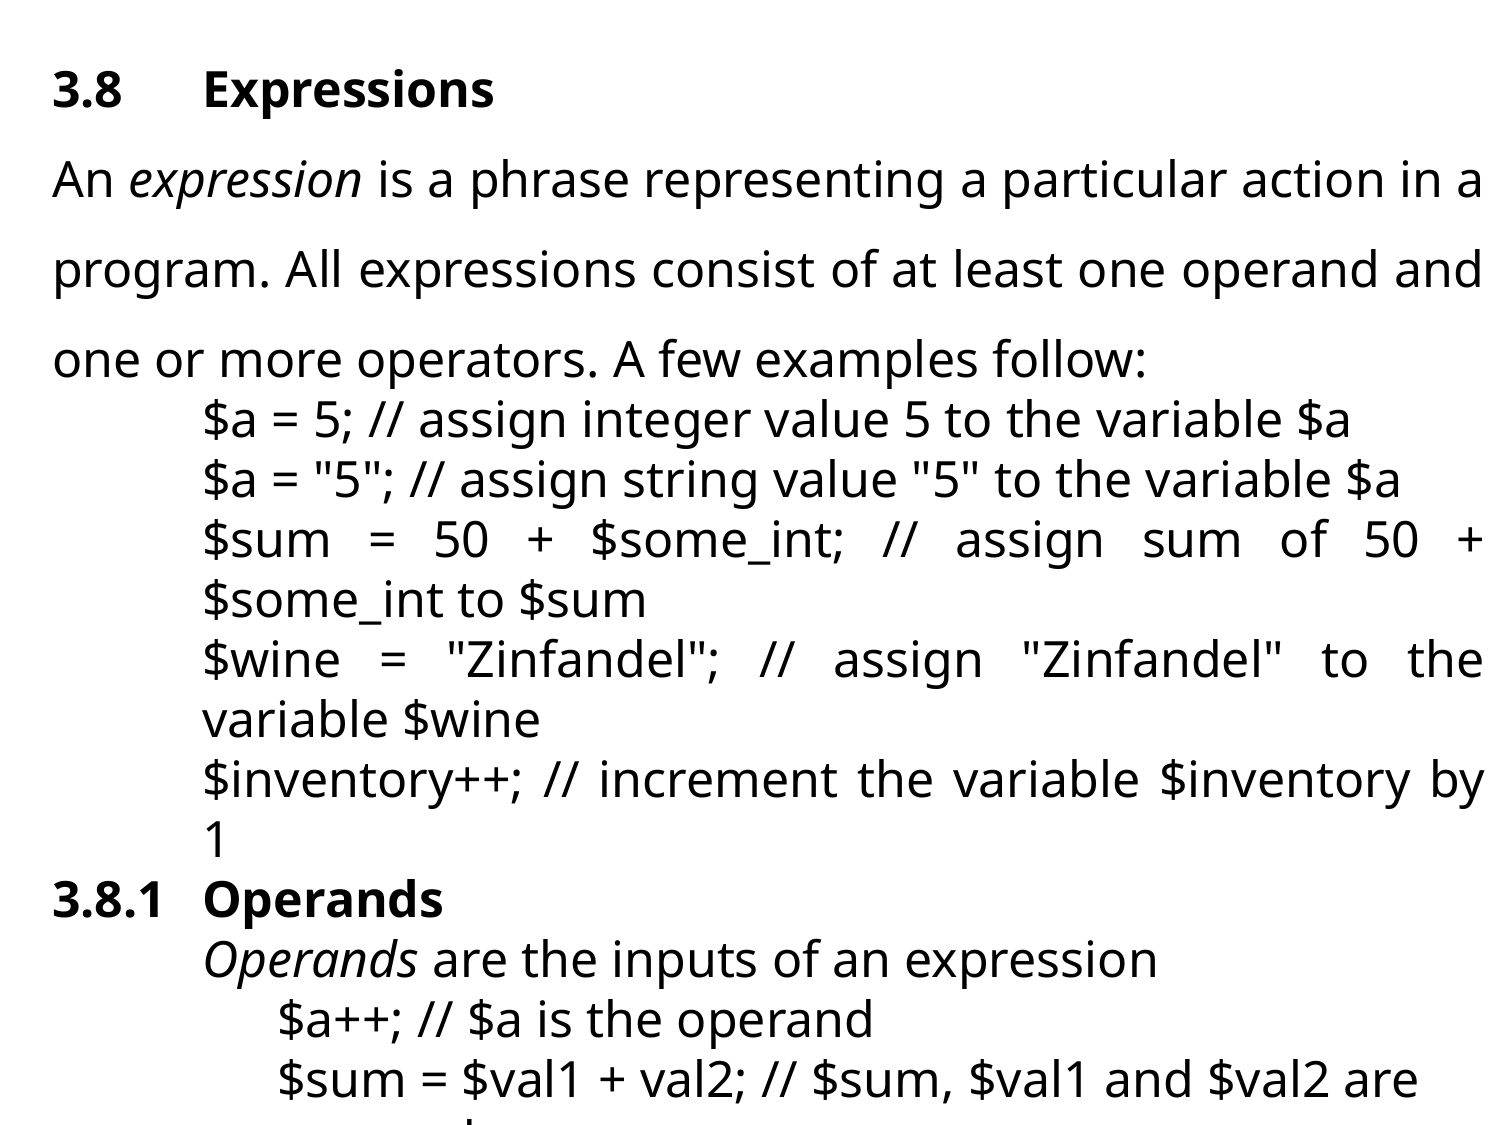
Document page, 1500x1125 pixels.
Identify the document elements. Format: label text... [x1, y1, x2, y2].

text_box 3.8 Expressions An expression is a phrase representing a particular action in a program. All expressions consist of at least one operand and one or more operators. A few examples follow: $a = 5; // assign integer value 5 to the variable $a $a = "5"; // assign string value "5" to the variable $a $sum = 50 + $some_int; // assign sum of 50 + $some_int to $sum $wine = "Zinfandel"; // assign "Zinfandel" to the variable $wine $inventory++; // increment the variable $inventory by 1 3.8.1 Operands Operands are the inputs of an expression $a++; // $a is the operand $sum = $val1 + val2; // $sum, $val1 and $val2 are operands. [37, 49, 1500, 1125]
